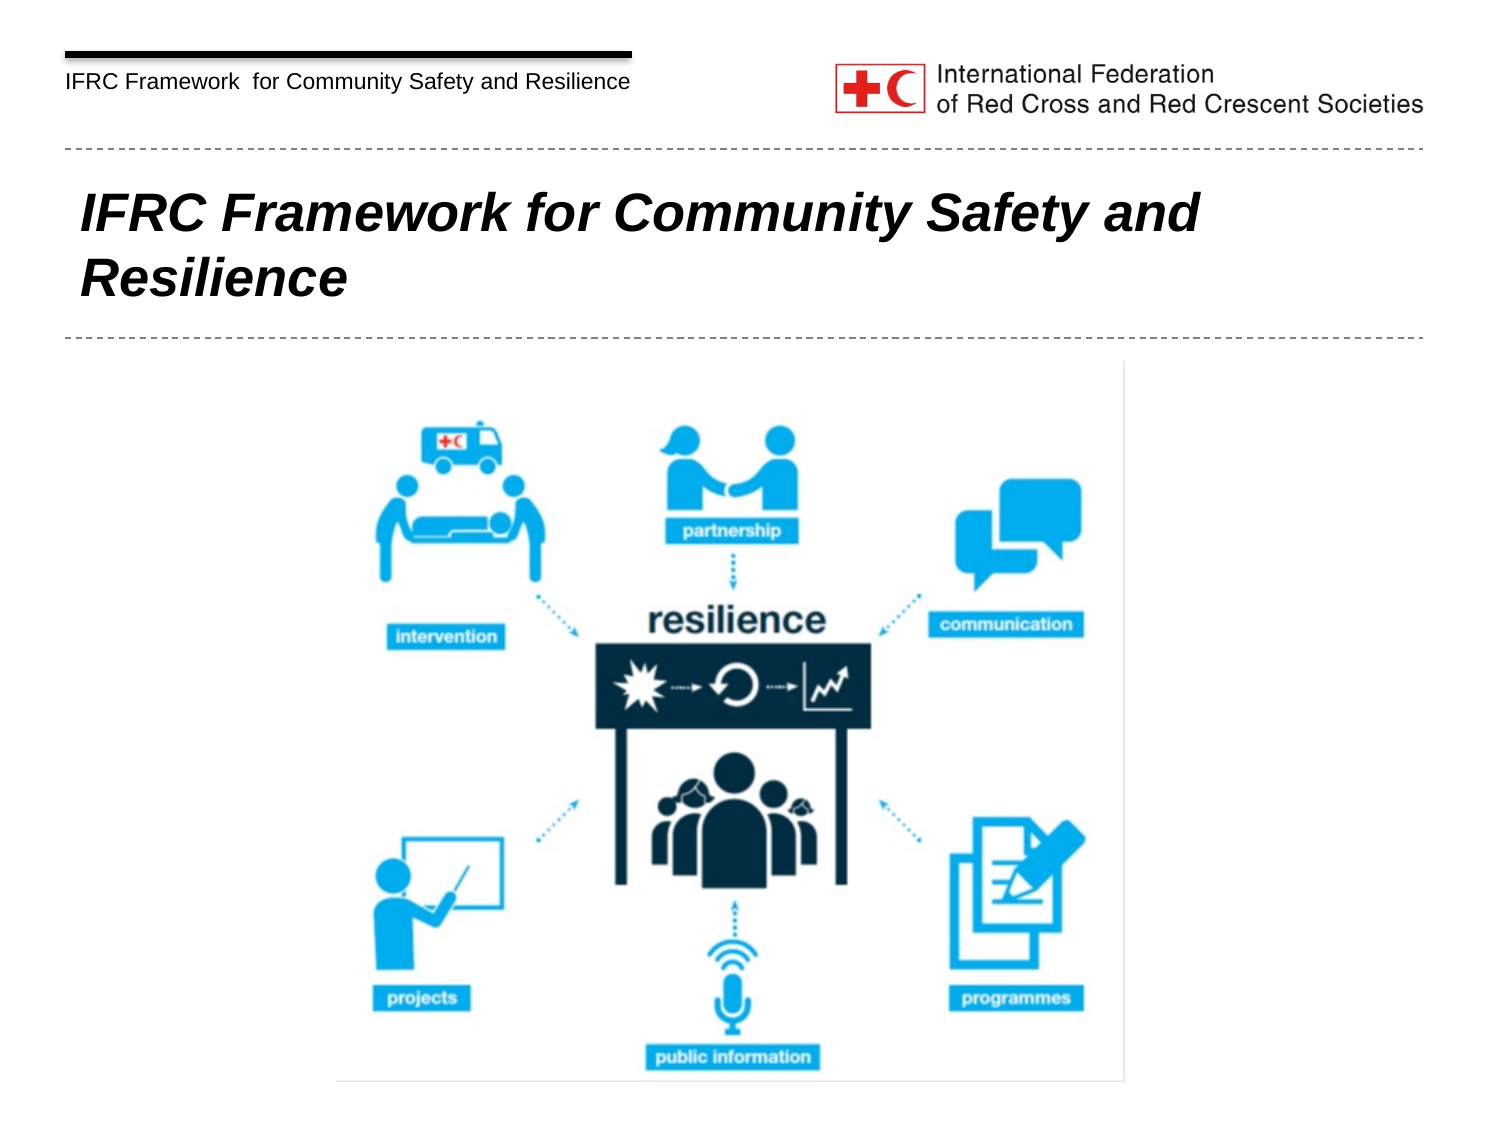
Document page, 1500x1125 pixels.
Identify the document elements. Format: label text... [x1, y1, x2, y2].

title IFRC Framework for Community Safety and Resilience [64, 148, 1424, 337]
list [336, 361, 1132, 1082]
picture [820, 42, 1434, 134]
